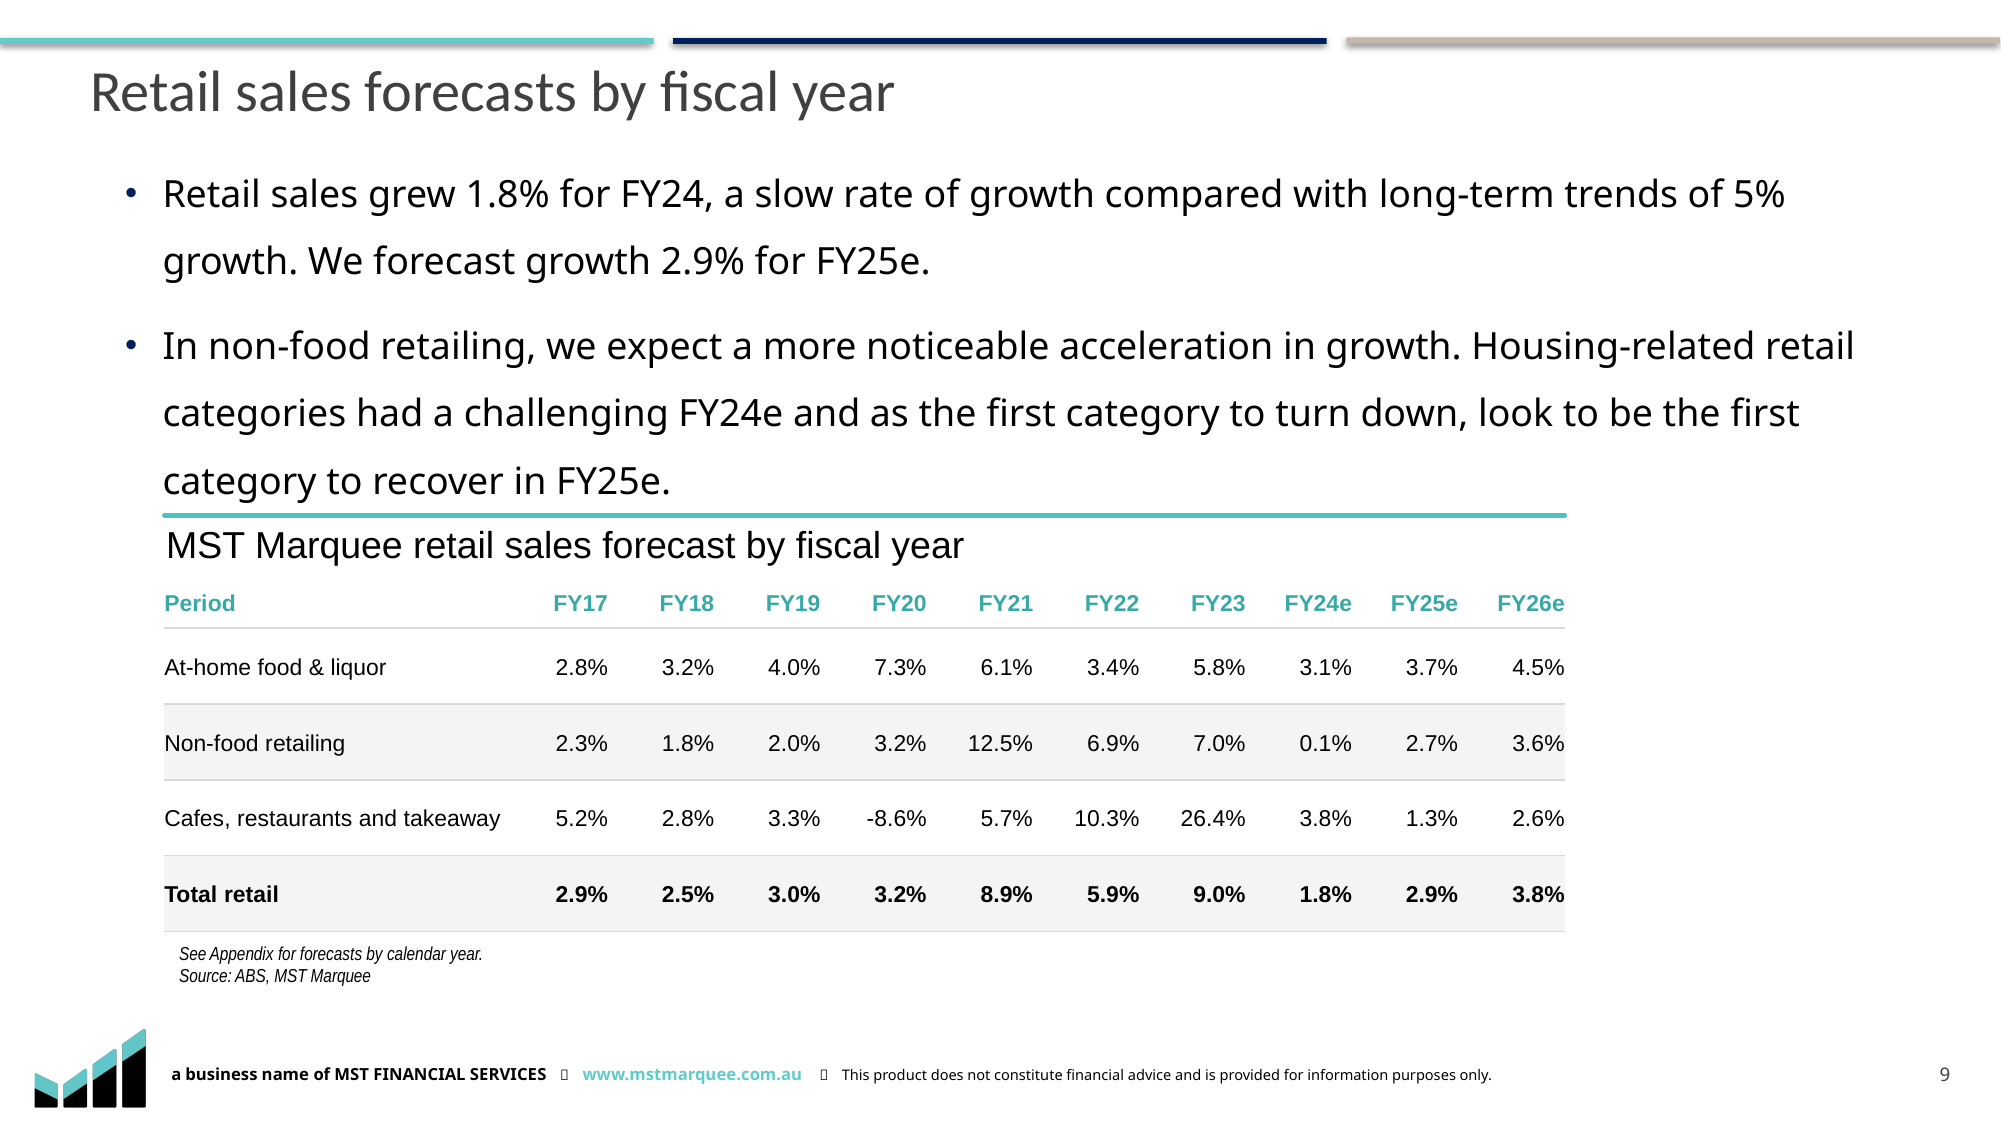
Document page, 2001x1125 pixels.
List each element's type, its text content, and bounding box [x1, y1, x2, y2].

table_cell 3.8% [1458, 856, 1565, 931]
table_cell Non-food retailing [164, 705, 502, 779]
table_cell 3.3% [714, 781, 821, 855]
table_cell 1.8% [608, 705, 714, 779]
table_header FY17 [502, 576, 608, 627]
table_header FY20 [821, 576, 927, 627]
table_header FY25e [1352, 576, 1458, 627]
table_cell 2.6% [1458, 781, 1565, 855]
table_cell 2.9% [502, 856, 608, 931]
table_cell 5.8% [1139, 629, 1246, 703]
table_cell 3.0% [714, 856, 821, 931]
table_header FY21 [927, 576, 1033, 627]
table_cell 1.8% [1246, 856, 1352, 931]
title Retail sales forecasts by fiscal year [75, 63, 1576, 131]
table_cell 2.0% [714, 705, 821, 779]
table_cell 7.0% [1139, 705, 1246, 779]
table_cell 5.7% [927, 781, 1033, 855]
table_header FY24e [1246, 576, 1352, 627]
table_cell 5.2% [502, 781, 608, 855]
list Retail sales grew 1.8% for FY24, a slow rate of growth compared with long-term trends of 5% growth. We forecast growth 2.9% for FY25e. In non-food retailing, we expect a more noticeable acceleration in growth. Housing-related retail categories had a challenging FY24e and as the first category to turn down, look to be the first category to recover in FY25e. [109, 139, 1923, 411]
table_header FY18 [608, 576, 714, 627]
table_header FY23 [1139, 576, 1246, 627]
table_cell 2.8% [608, 781, 714, 855]
table_cell 9.0% [1139, 856, 1246, 931]
table_cell 5.9% [1033, 856, 1139, 931]
table_cell 0.1% [1246, 705, 1352, 779]
table_header FY19 [714, 576, 821, 627]
table_cell 2.7% [1352, 705, 1458, 779]
table_cell 3.2% [821, 705, 927, 779]
table_cell 3.2% [608, 629, 714, 703]
table_cell 3.6% [1458, 705, 1565, 779]
text_box MST Marquee retail sales forecast by fiscal year [151, 513, 1328, 574]
table_header Period [164, 576, 502, 627]
table_cell 12.5% [927, 705, 1033, 779]
table_header FY22 [1033, 576, 1139, 627]
table_cell 4.5% [1458, 629, 1565, 703]
table_cell Cafes, restaurants and takeaway [164, 781, 502, 855]
picture [34, 1029, 157, 1118]
table_cell 3.1% [1246, 629, 1352, 703]
slide_number 9 [1890, 1045, 1966, 1106]
table_cell 6.9% [1033, 705, 1139, 779]
table_cell 26.4% [1139, 781, 1246, 855]
text_box See Appendix for forecasts by calendar year. Source: ABS, MST Marquee [164, 933, 754, 994]
table_cell 2.8% [502, 629, 608, 703]
table_cell 3.7% [1352, 629, 1458, 703]
table_cell 2.9% [1352, 856, 1458, 931]
table_cell At-home food & liquor [164, 629, 502, 703]
table_cell 10.3% [1033, 781, 1139, 855]
table_cell 3.2% [821, 856, 927, 931]
table_cell 2.5% [608, 856, 714, 931]
table_cell 2.3% [502, 705, 608, 779]
table_cell 6.1% [927, 629, 1033, 703]
table_cell 8.9% [927, 856, 1033, 931]
table_cell -8.6% [821, 781, 927, 855]
table_cell 1.3% [1352, 781, 1458, 855]
table_cell 4.0% [714, 629, 821, 703]
table_cell 7.3% [821, 629, 927, 703]
table_cell Total retail [164, 856, 502, 931]
table_header FY26e [1458, 576, 1565, 627]
table_cell 3.4% [1033, 629, 1139, 703]
table_cell 3.8% [1246, 781, 1352, 855]
